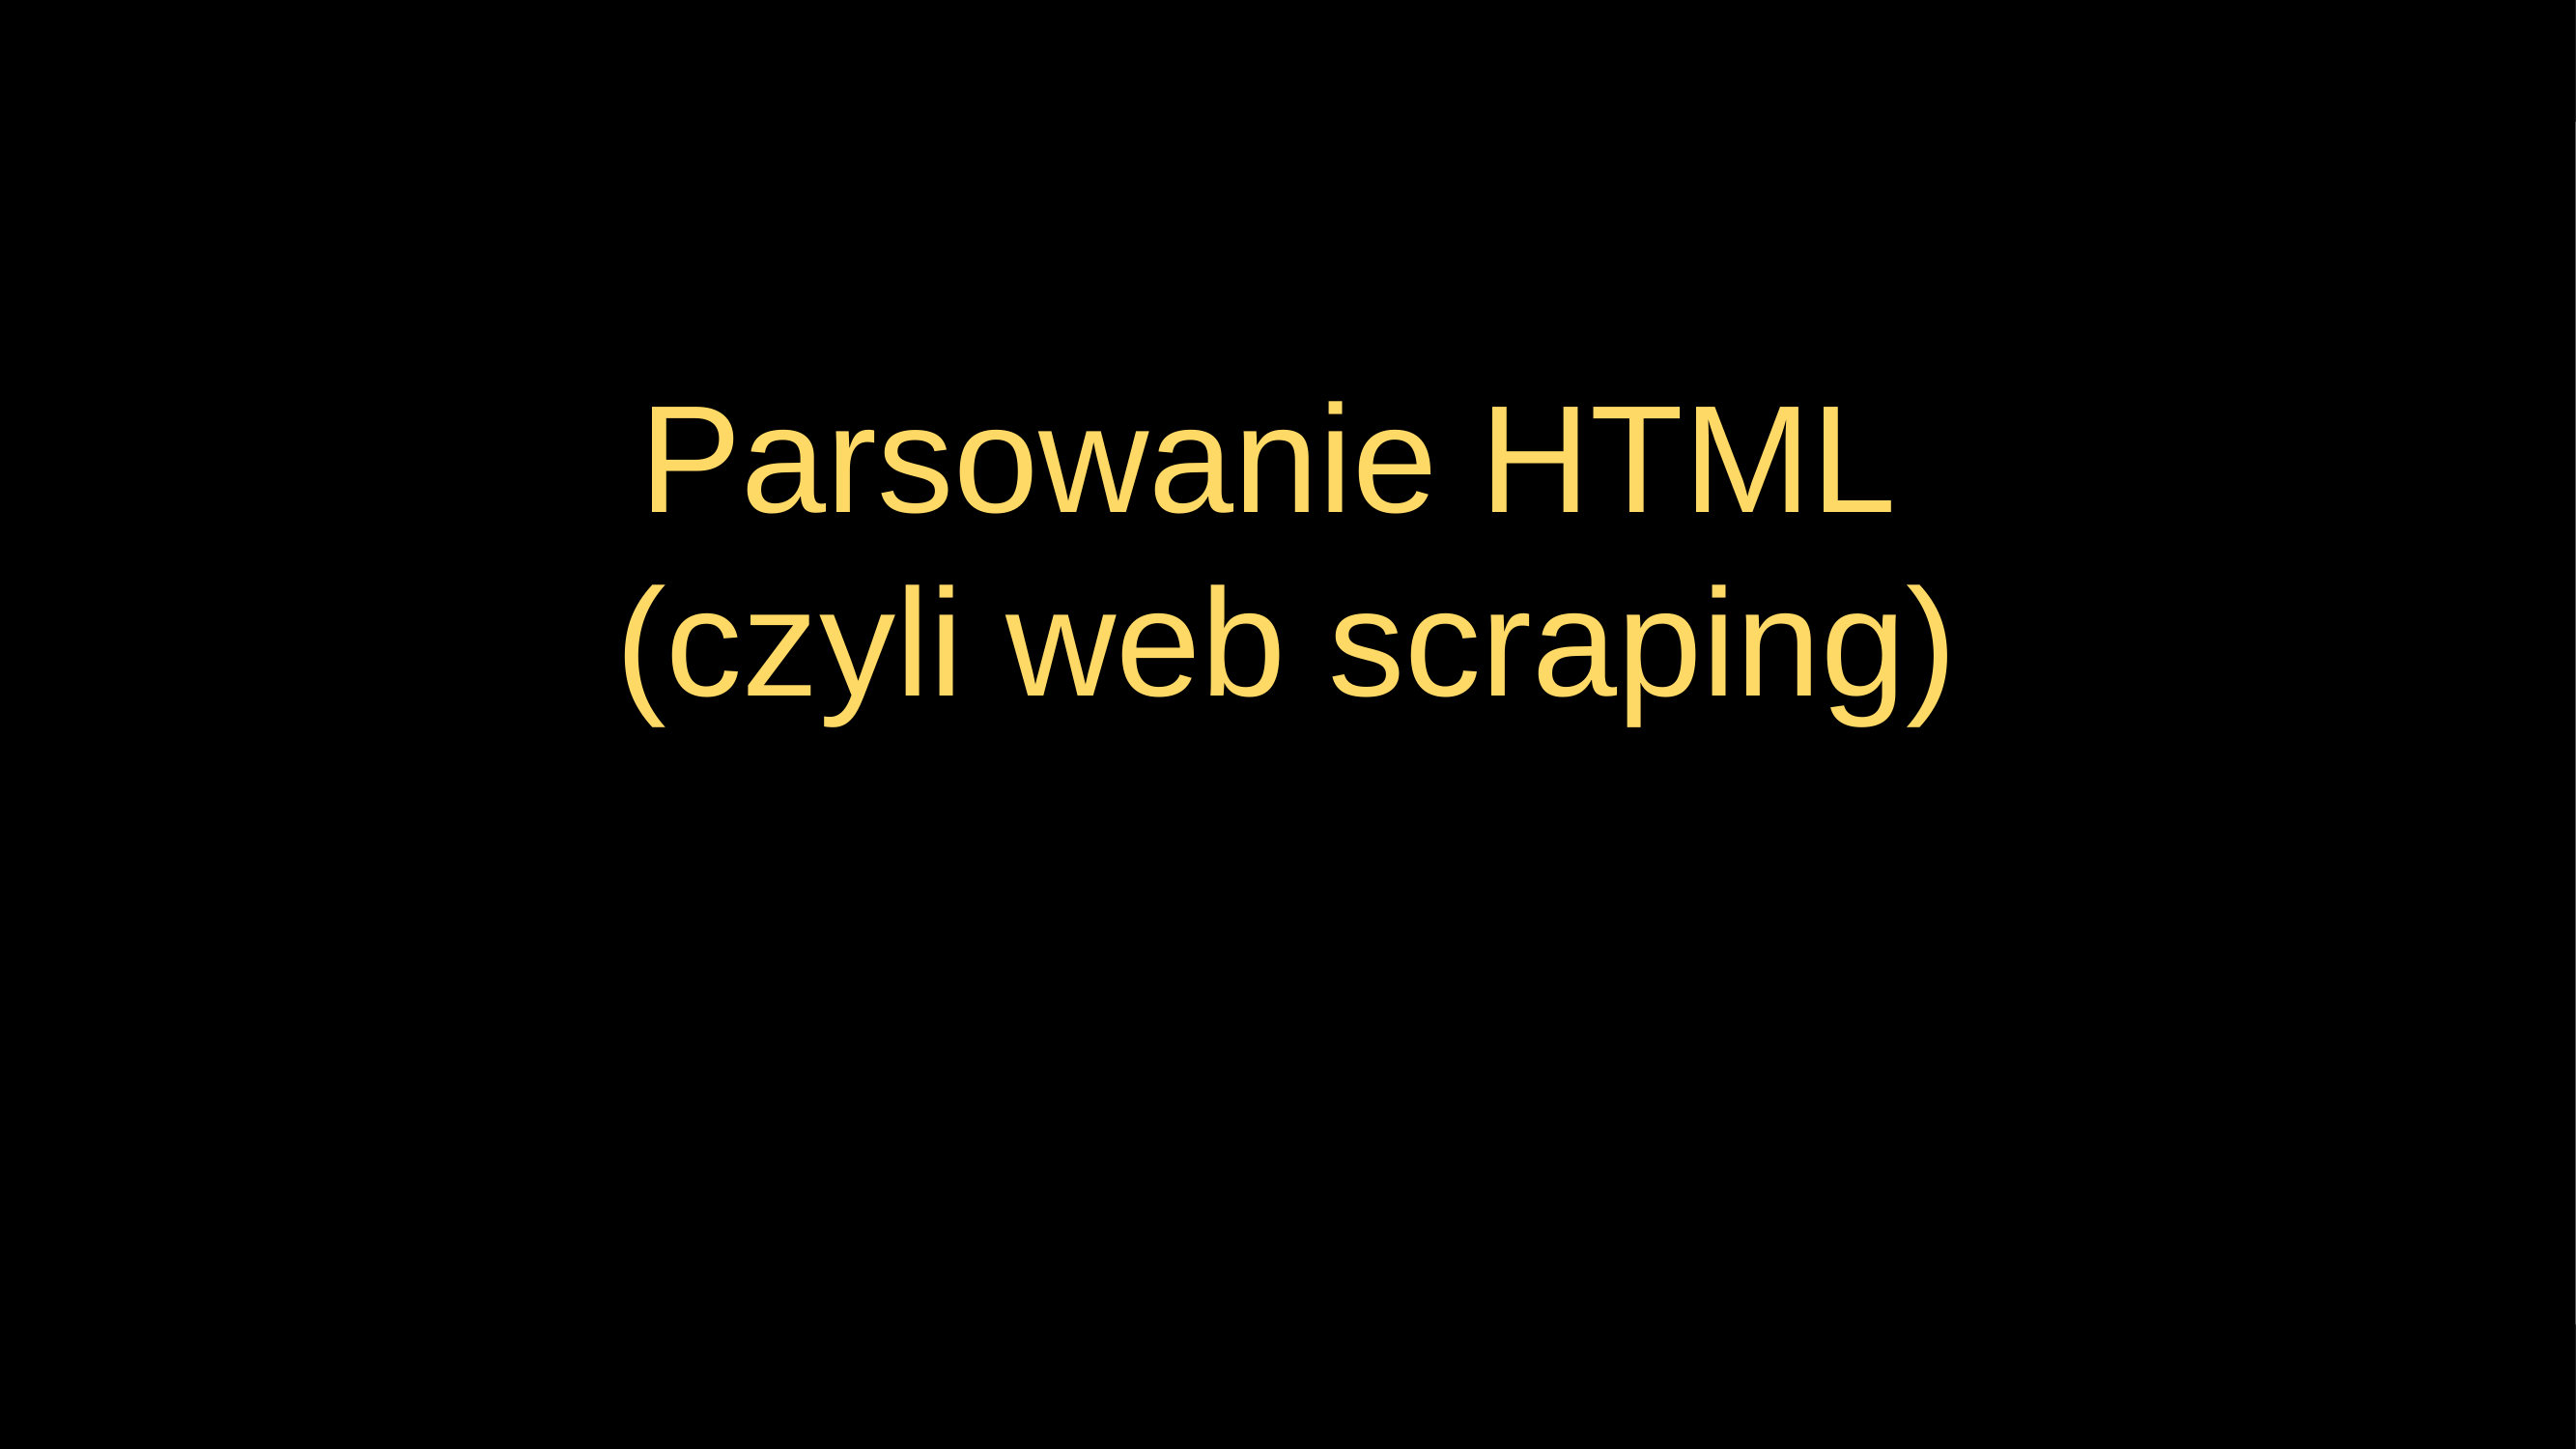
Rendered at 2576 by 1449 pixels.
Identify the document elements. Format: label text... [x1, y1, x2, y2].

title Parsowanie HTML (czyli web scraping) [183, 243, 2391, 733]
